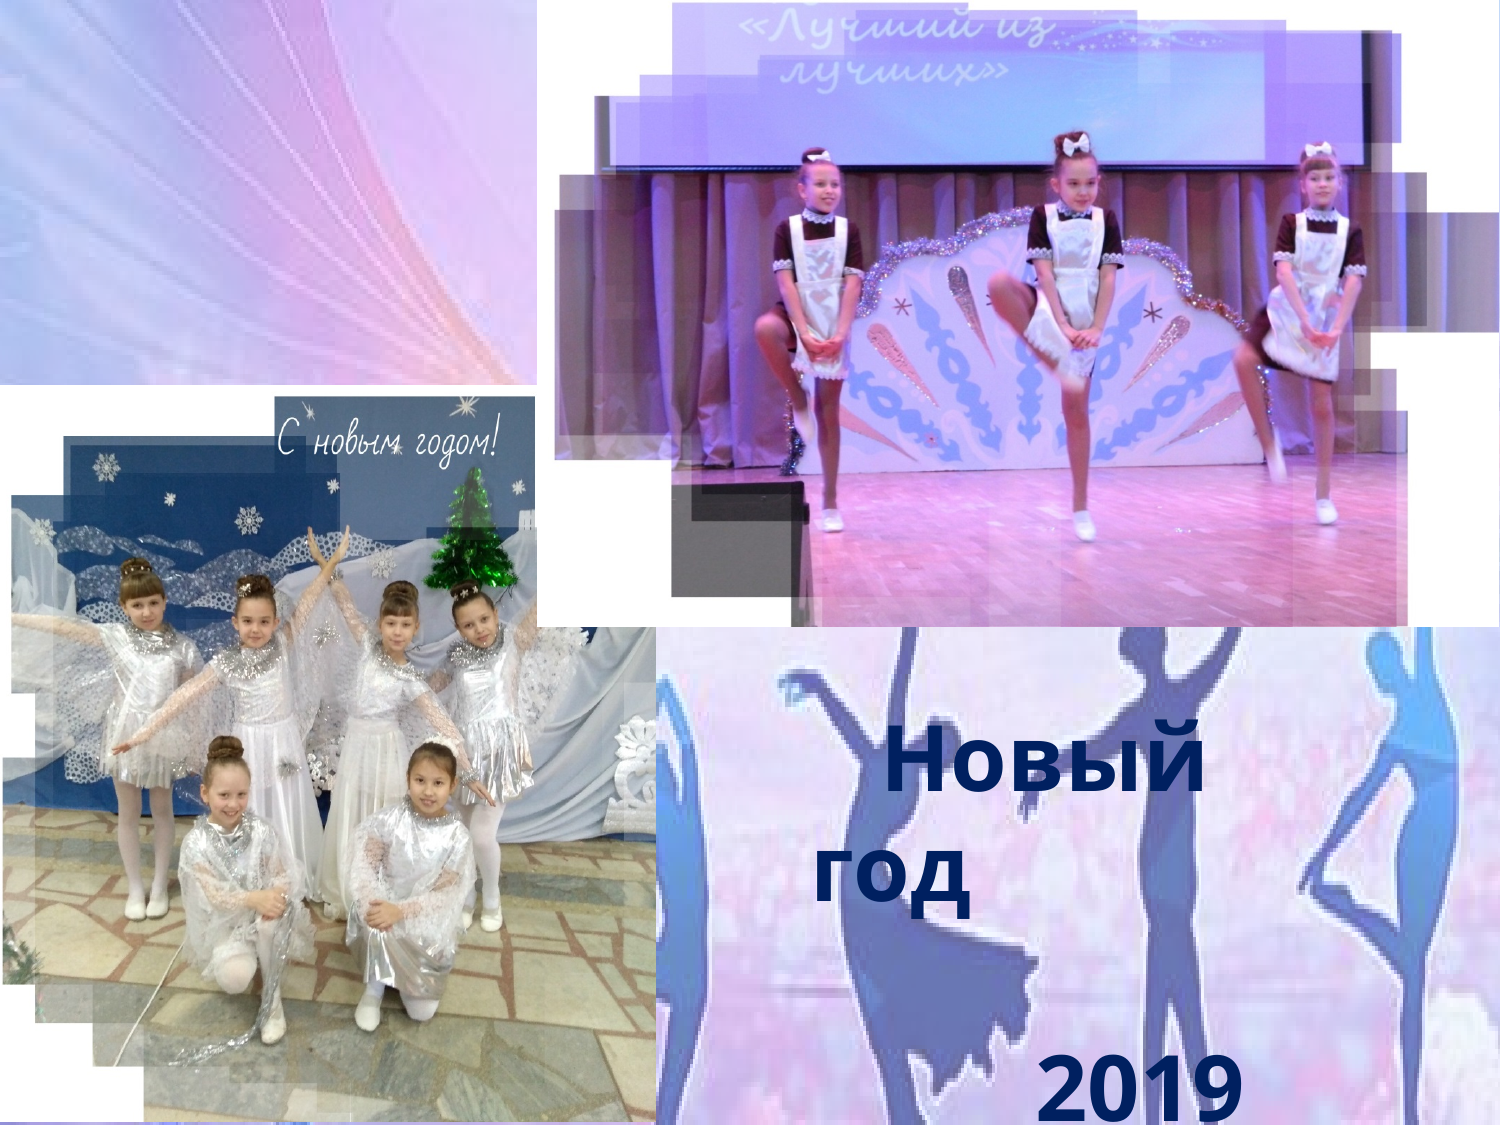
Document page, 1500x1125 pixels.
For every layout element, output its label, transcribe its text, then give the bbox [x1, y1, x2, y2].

title [660, 722, 785, 947]
title [1306, 722, 1394, 947]
picture [537, 0, 1499, 627]
text_box Новый год 2019 год [785, 692, 1306, 1125]
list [0, 385, 656, 1122]
